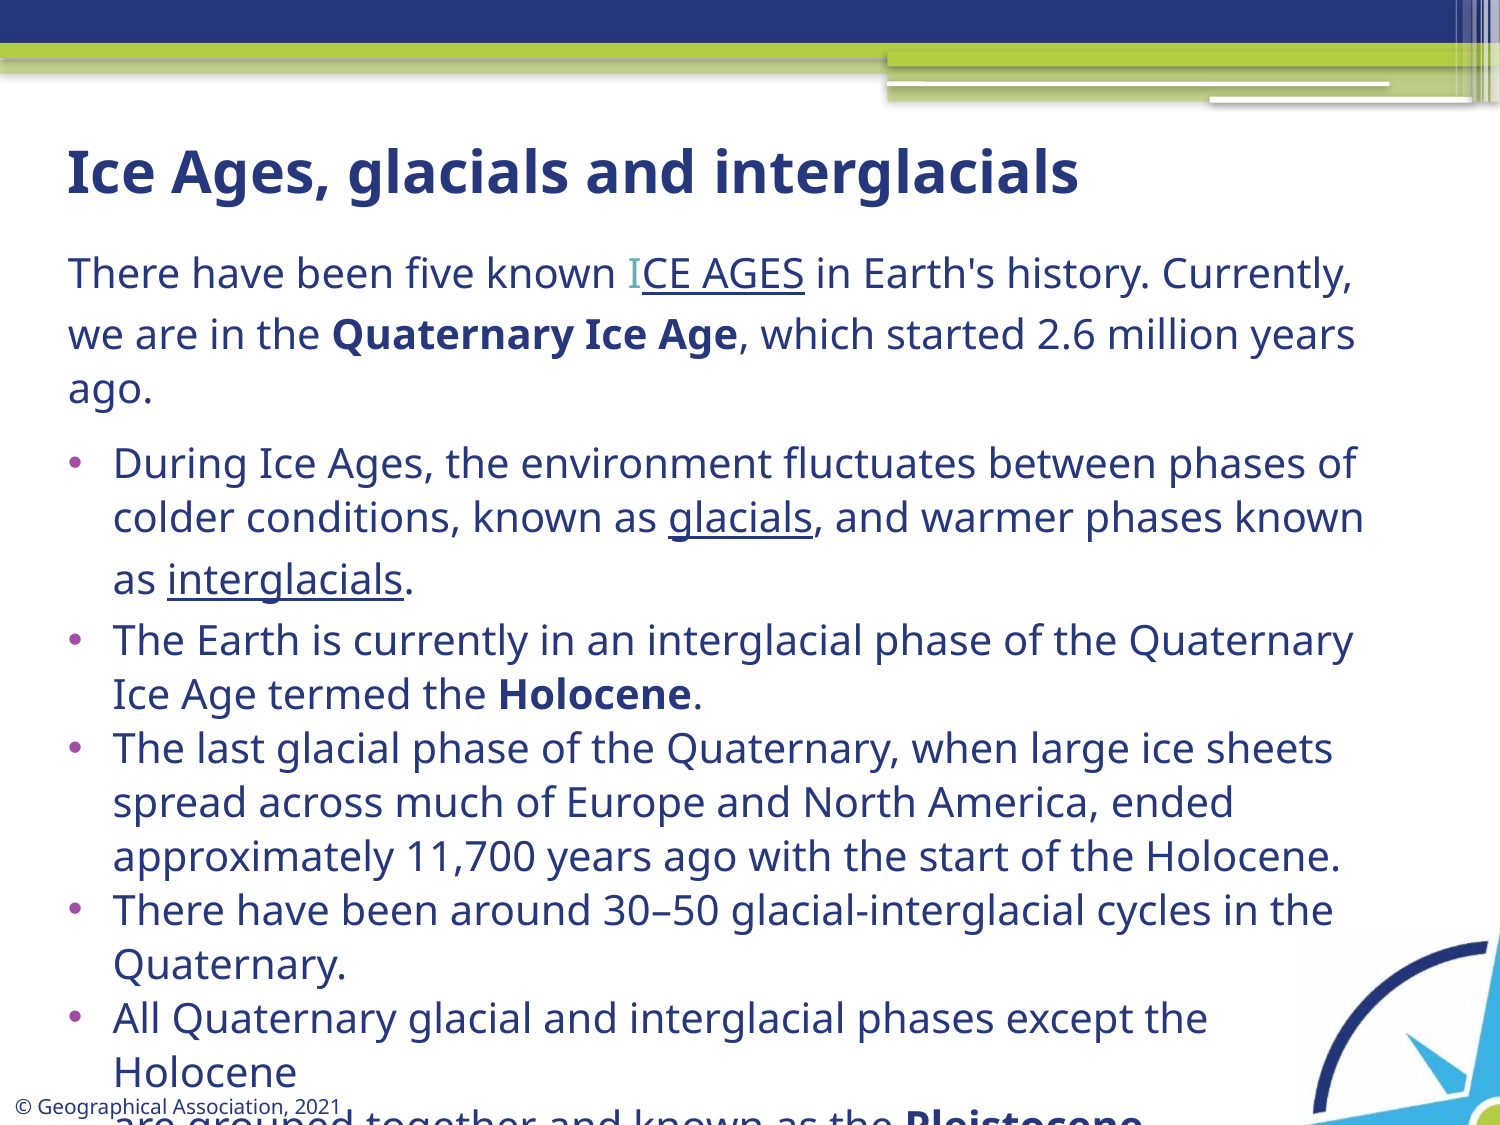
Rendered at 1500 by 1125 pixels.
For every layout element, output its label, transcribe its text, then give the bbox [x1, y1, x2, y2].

subtitle There have been five known Ice Ages in Earth's history. Currently, we are in the Quaternary Ice Age, which started 2.6 million years ago. During Ice Ages, the environment fluctuates between phases of colder conditions, known as glacials, and warmer phases known as interglacials. The Earth is currently in an interglacial phase of the Quaternary Ice Age termed the Holocene. The last glacial phase of the Quaternary, when large ice sheets spread across much of Europe and North America, ended approximately 11,700 years ago with the start of the Holocene. There have been around 30–50 glacial-interglacial cycles in the Quaternary. All Quaternary glacial and interglacial phases except the Holocene are grouped together and known as the Pleistocene. [53, 234, 1412, 1051]
title Ice Ages, glacials and interglacials [53, 105, 1305, 234]
picture [1296, 927, 1500, 1125]
